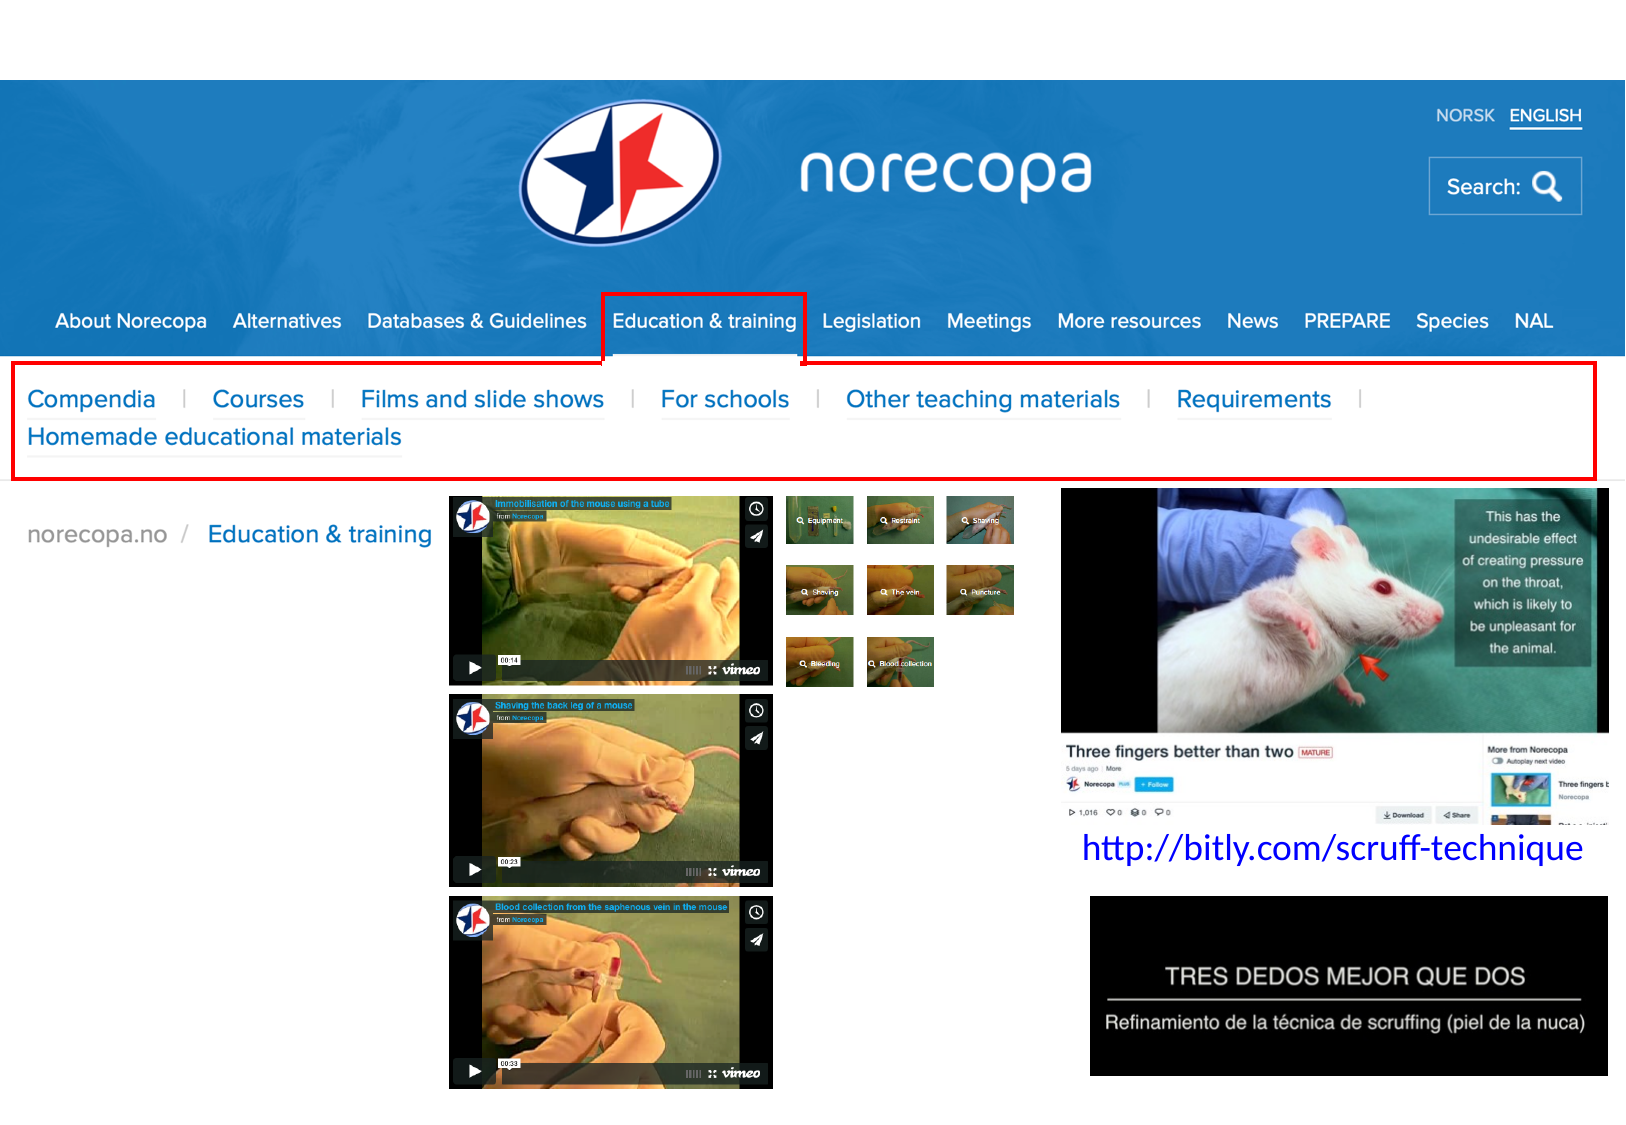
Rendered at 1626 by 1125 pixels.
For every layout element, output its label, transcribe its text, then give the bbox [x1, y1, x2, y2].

picture [0, 80, 1625, 1090]
picture [1090, 896, 1608, 1076]
text_box http://bitly.com/scruff-technique [1054, 815, 1612, 876]
